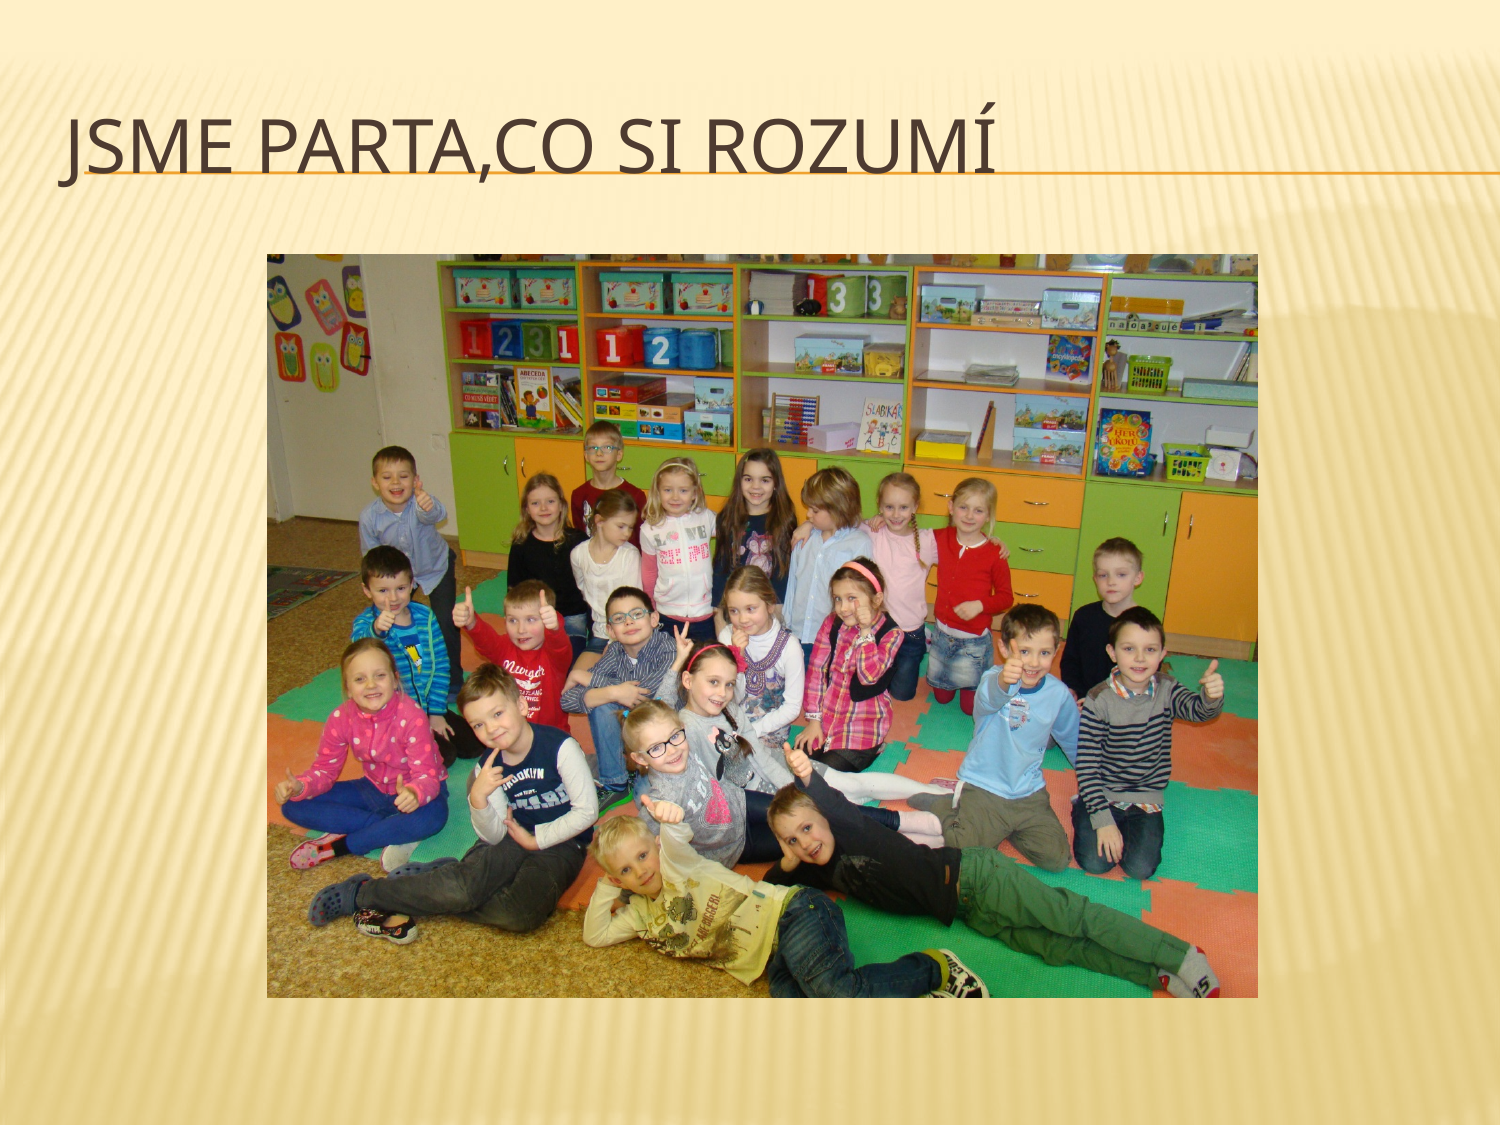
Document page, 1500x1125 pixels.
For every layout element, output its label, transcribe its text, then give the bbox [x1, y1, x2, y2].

title Jsme parta,co si rozumí [50, 75, 1475, 213]
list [267, 254, 1258, 998]
